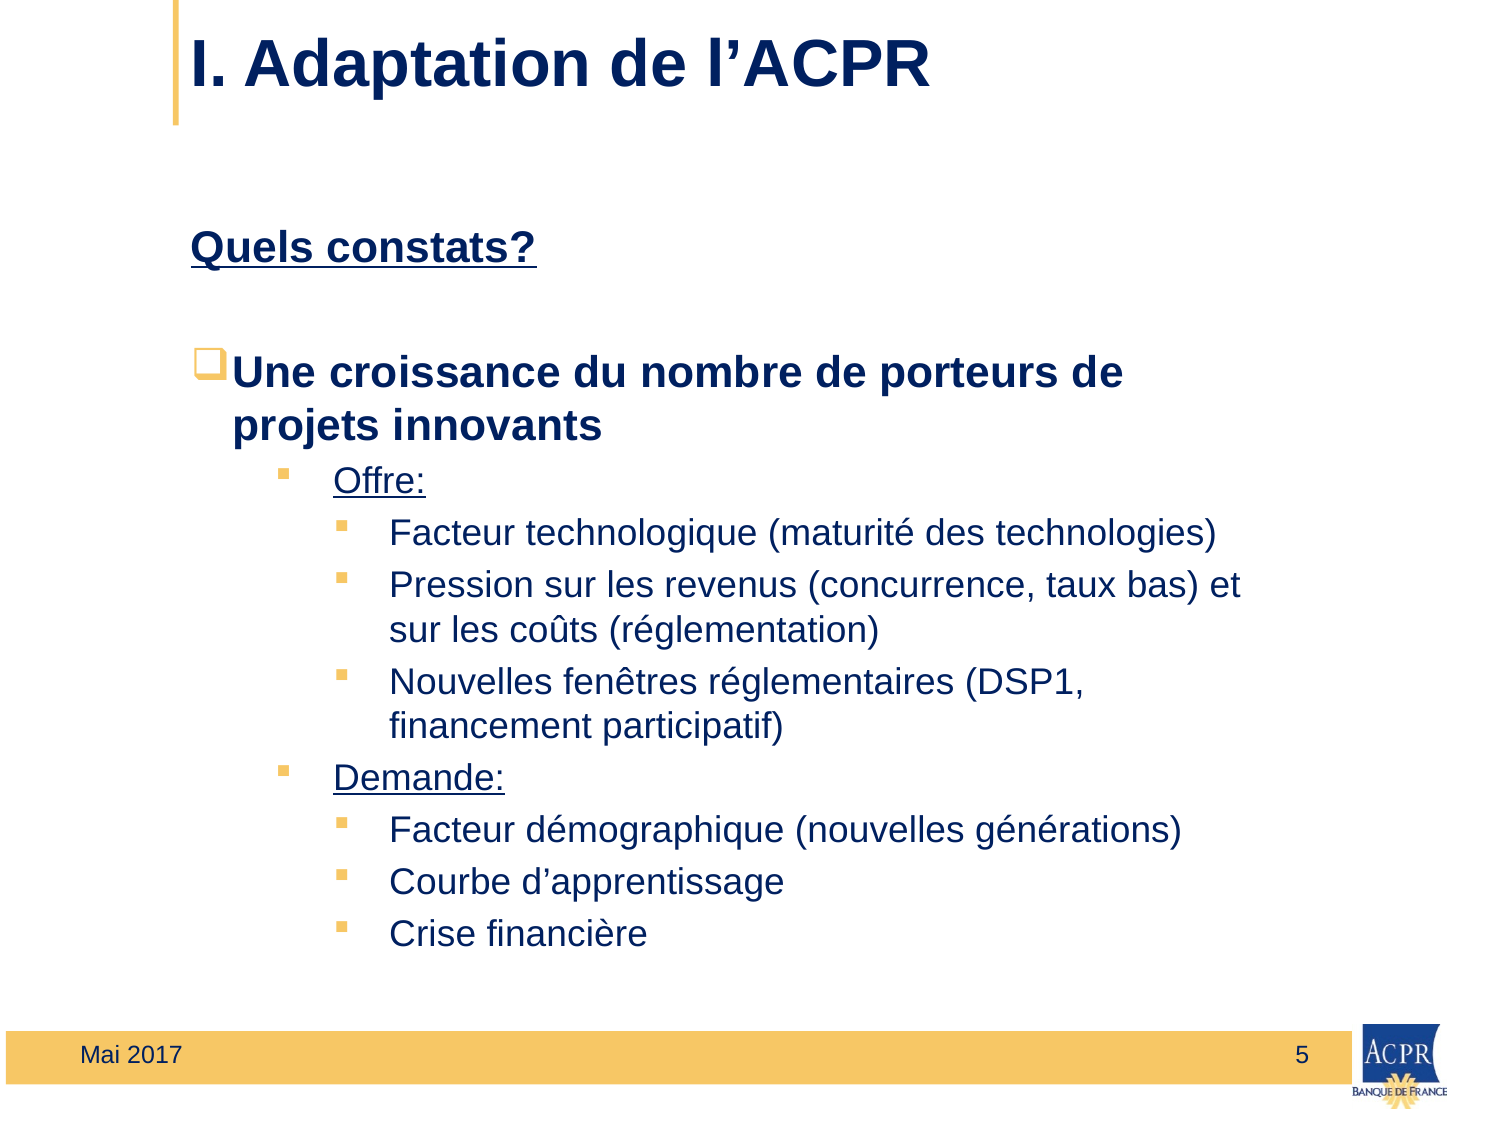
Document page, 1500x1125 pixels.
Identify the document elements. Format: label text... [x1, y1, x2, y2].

title I. Adaptation de l’ACPR [175, 0, 1263, 125]
slide_number 5 [974, 1023, 1325, 1084]
slide_number Mai 2017 [64, 1023, 415, 1084]
picture [1352, 1024, 1447, 1109]
list Quels constats? Une croissance du nombre de porteurs de projets innovants Offre: Facteur technologique (maturité des technologies) Pression sur les revenus (concurrence, taux bas) et sur les coûts (réglementation) Nouvelles fenêtres réglementaires (DSP1, financement participatif) Demande: Facteur démographique (nouvelles générations) Courbe d’apprentissage Crise financière [175, 210, 1263, 972]
